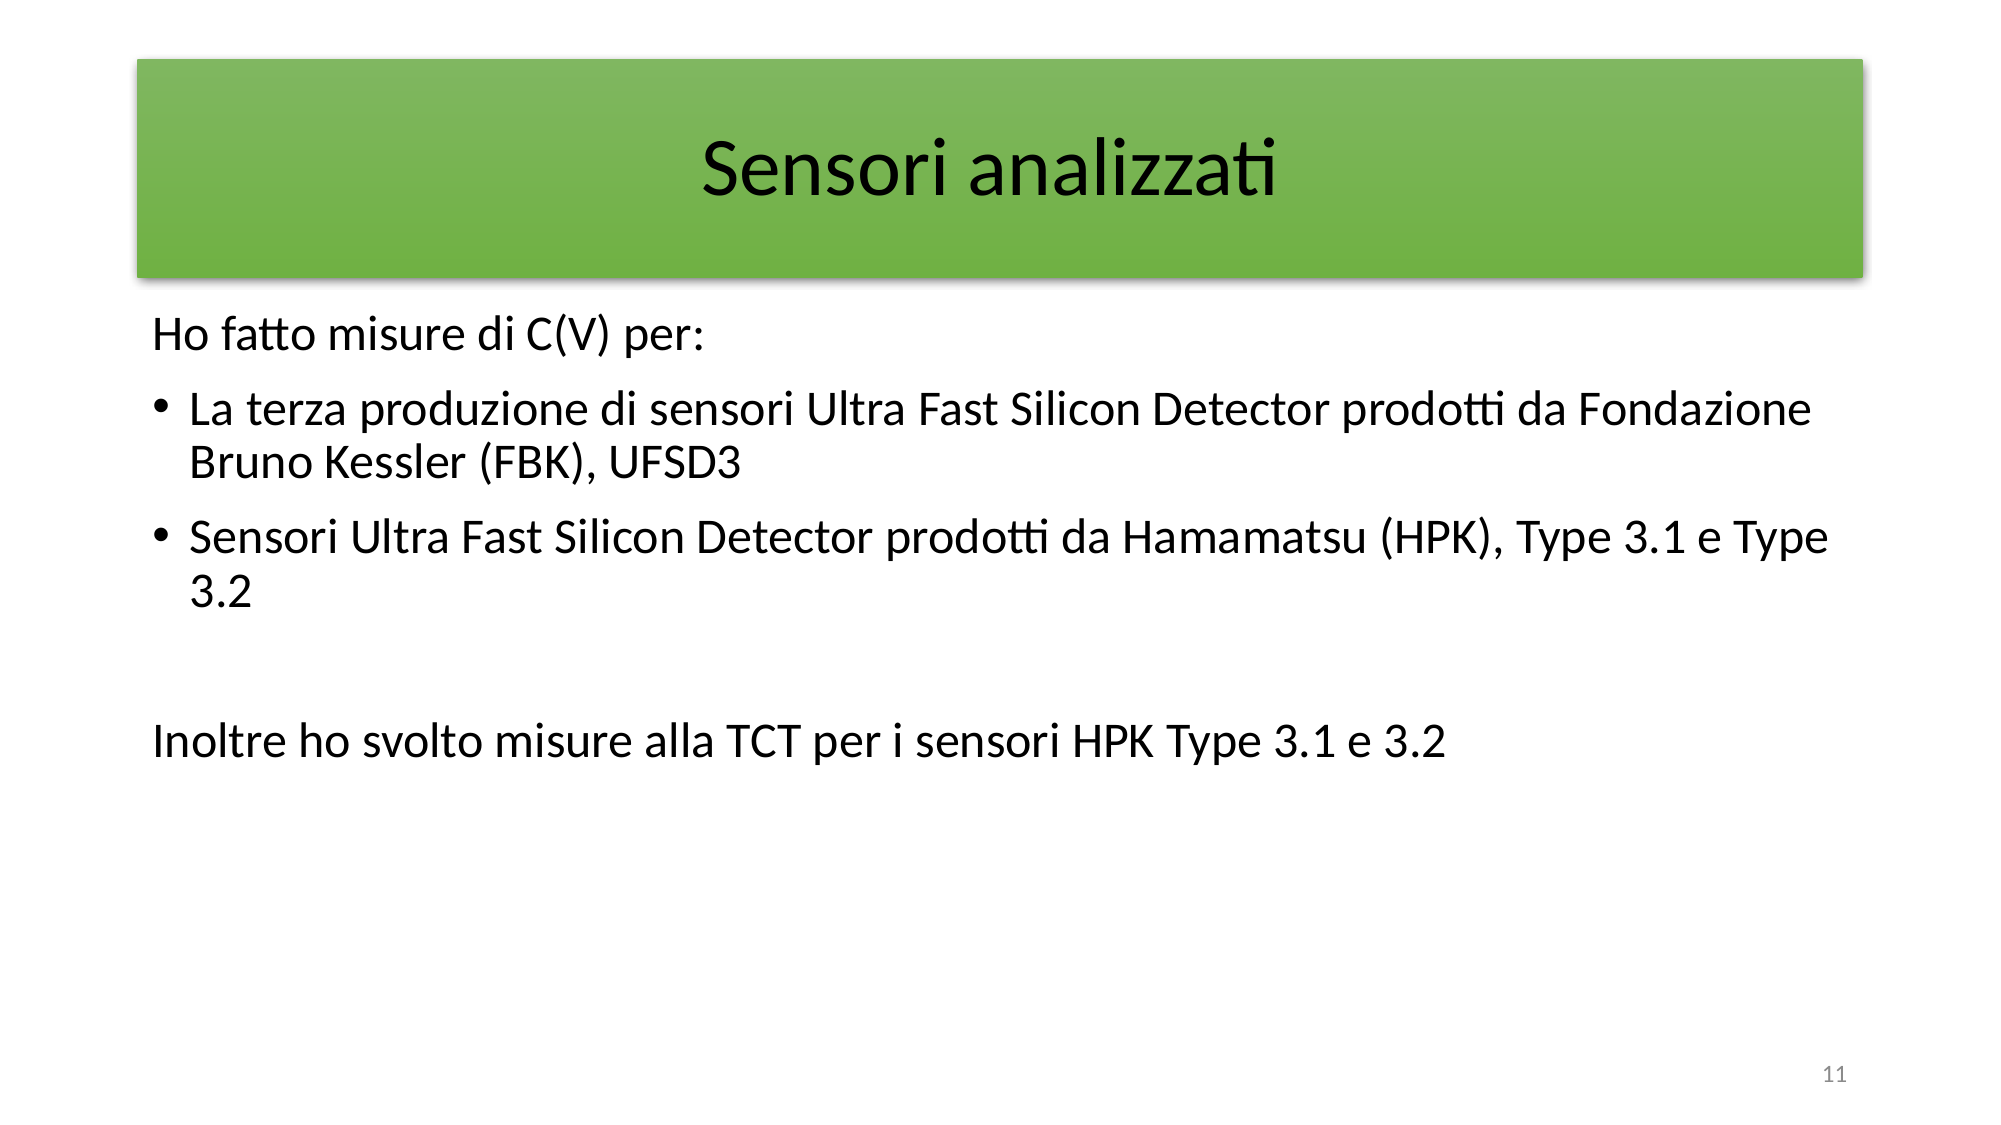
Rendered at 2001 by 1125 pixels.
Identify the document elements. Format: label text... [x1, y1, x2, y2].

list Ho fatto misure di C(V) per: La terza produzione di sensori Ultra Fast Silicon Detector prodotti da Fondazione Bruno Kessler (FBK), UFSD3 Sensori Ultra Fast Silicon Detector prodotti da Hamamatsu (HPK), Type 3.1 e Type 3.2 Inoltre ho svolto misure alla TCT per i sensori HPK Type 3.1 e 3.2 [137, 299, 1863, 1014]
slide_number 11 [1412, 1042, 1863, 1103]
title Sensori analizzati [137, 59, 1863, 278]
